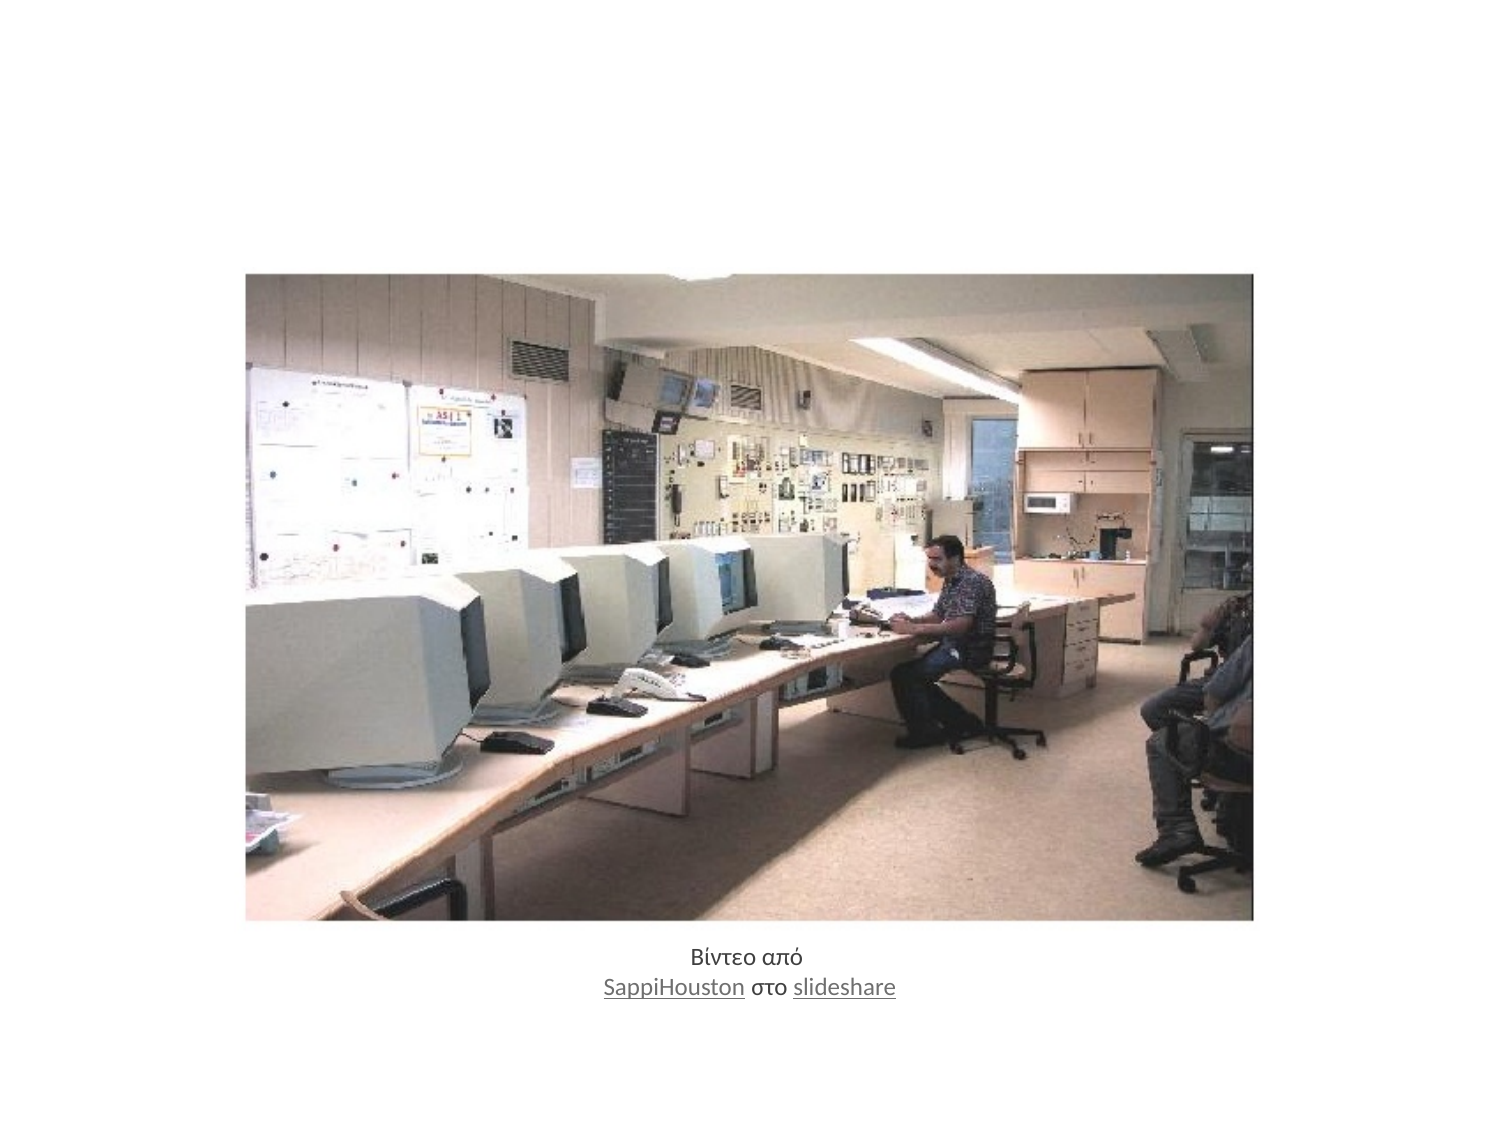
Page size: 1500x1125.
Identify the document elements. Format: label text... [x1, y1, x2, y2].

text_box Βίντεο από SappiHouston στο slideshare [588, 942, 912, 1009]
picture [234, 266, 1266, 934]
